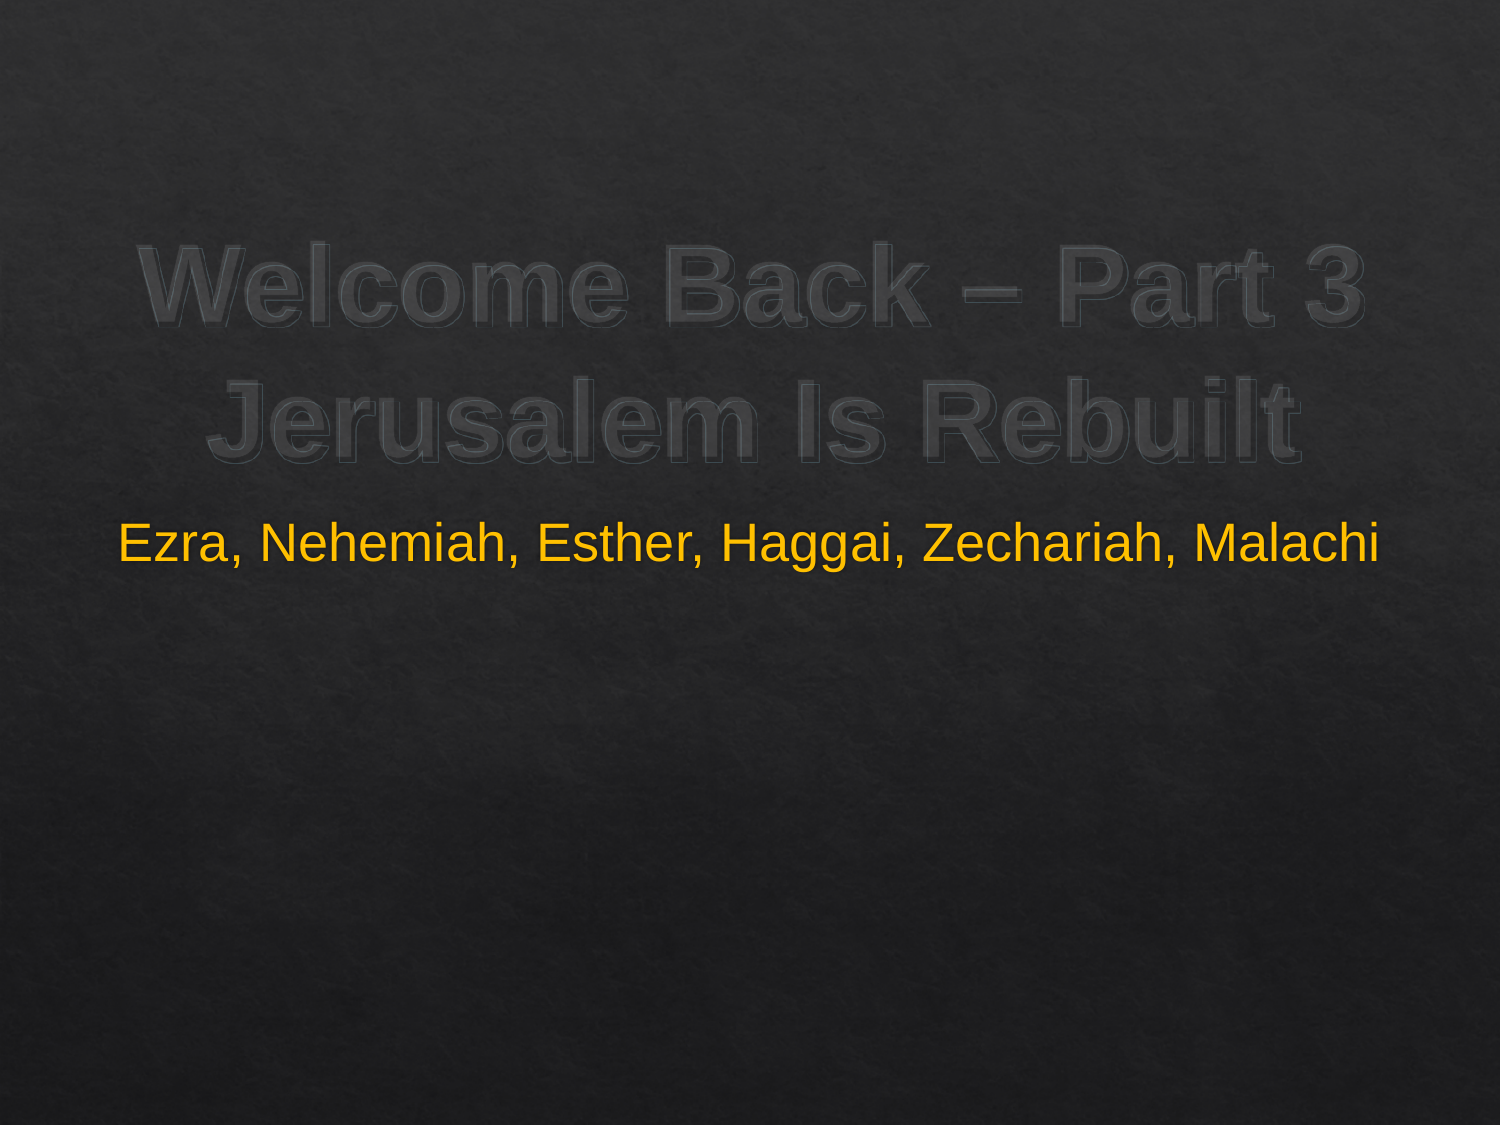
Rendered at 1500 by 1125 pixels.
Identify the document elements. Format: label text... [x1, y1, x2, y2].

subtitle Ezra, Nehemiah, Esther, Haggai, Zechariah, Malachi [62, 512, 1438, 1125]
title Welcome Back – Part 3 Jerusalem Is Rebuilt [62, 201, 1438, 487]
